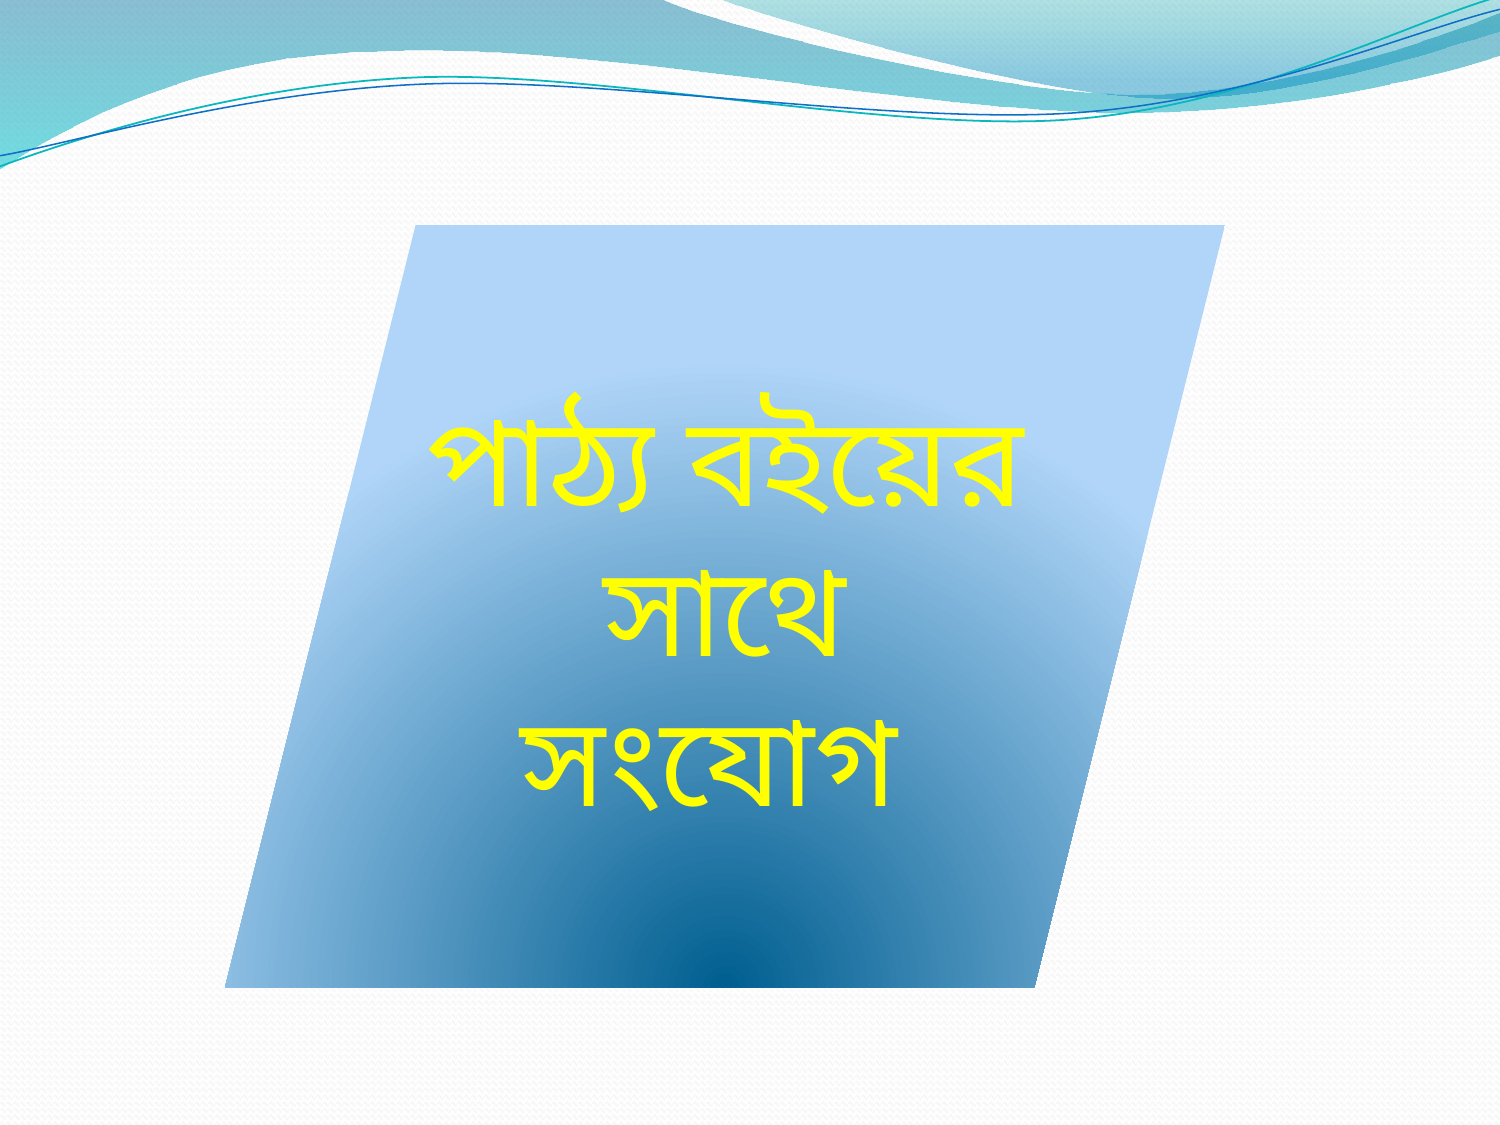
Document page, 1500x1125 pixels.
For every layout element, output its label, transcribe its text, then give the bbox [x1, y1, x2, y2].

text_box পাঠ্য বইয়ের সাথে সংযোগ [225, 224, 1225, 988]
